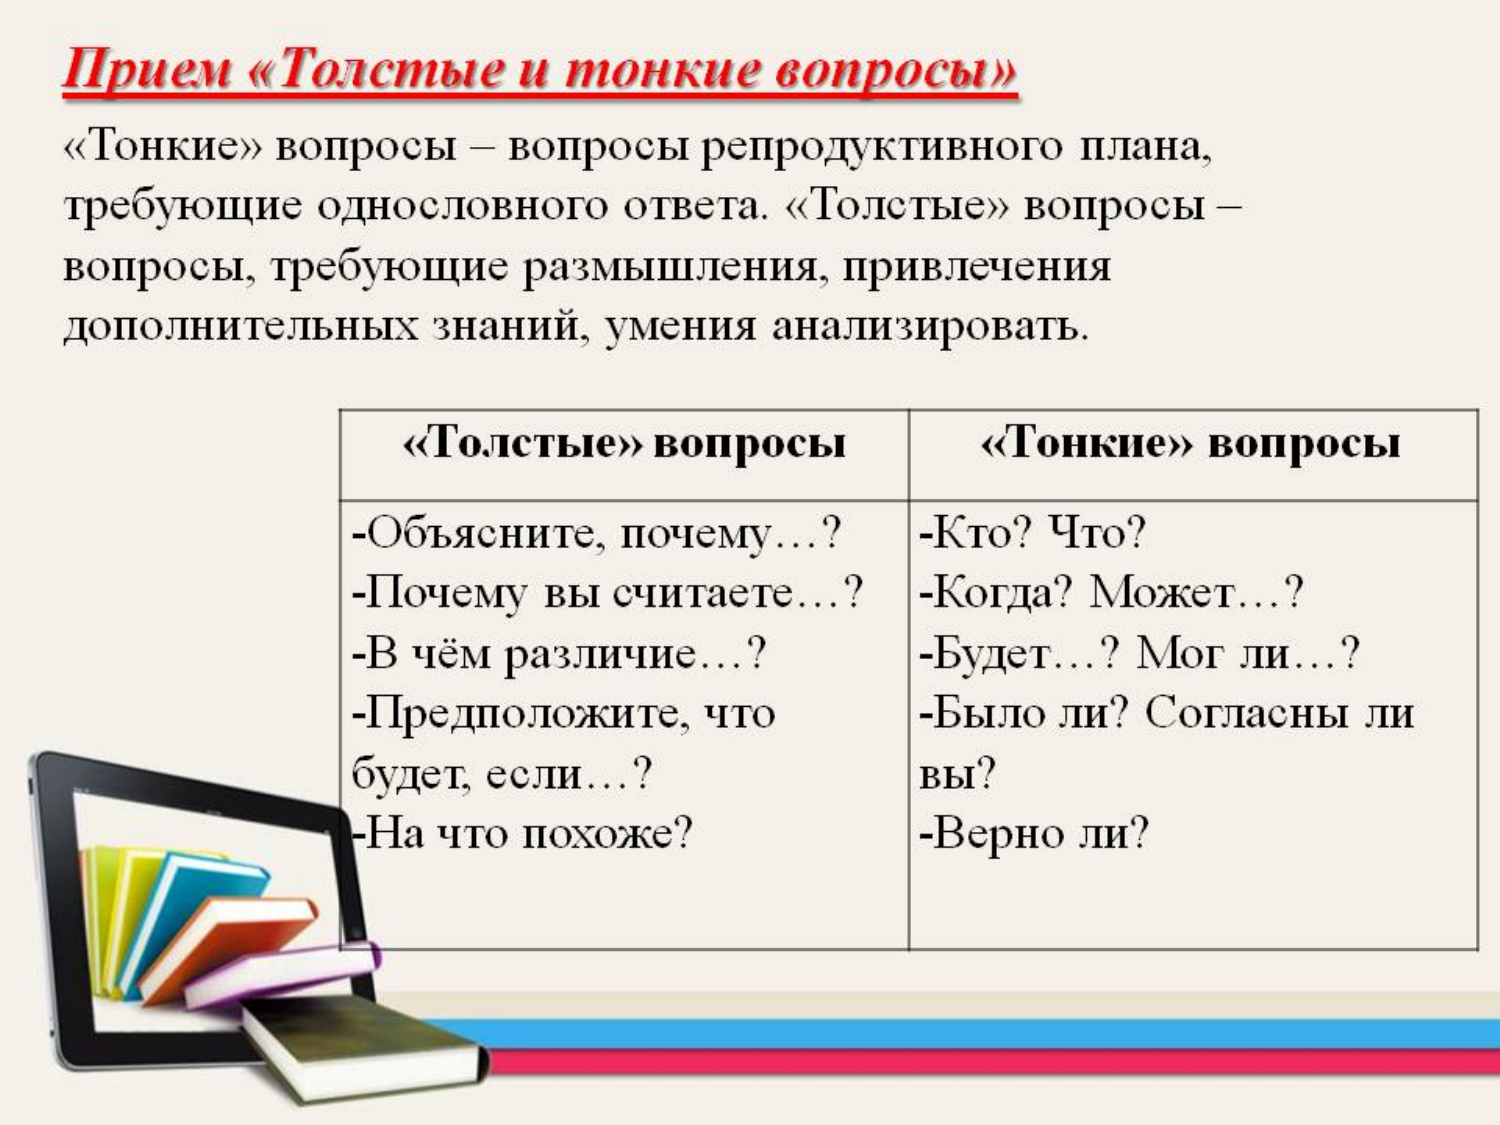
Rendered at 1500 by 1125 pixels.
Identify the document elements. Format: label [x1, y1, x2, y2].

list [0, 0, 1500, 1125]
